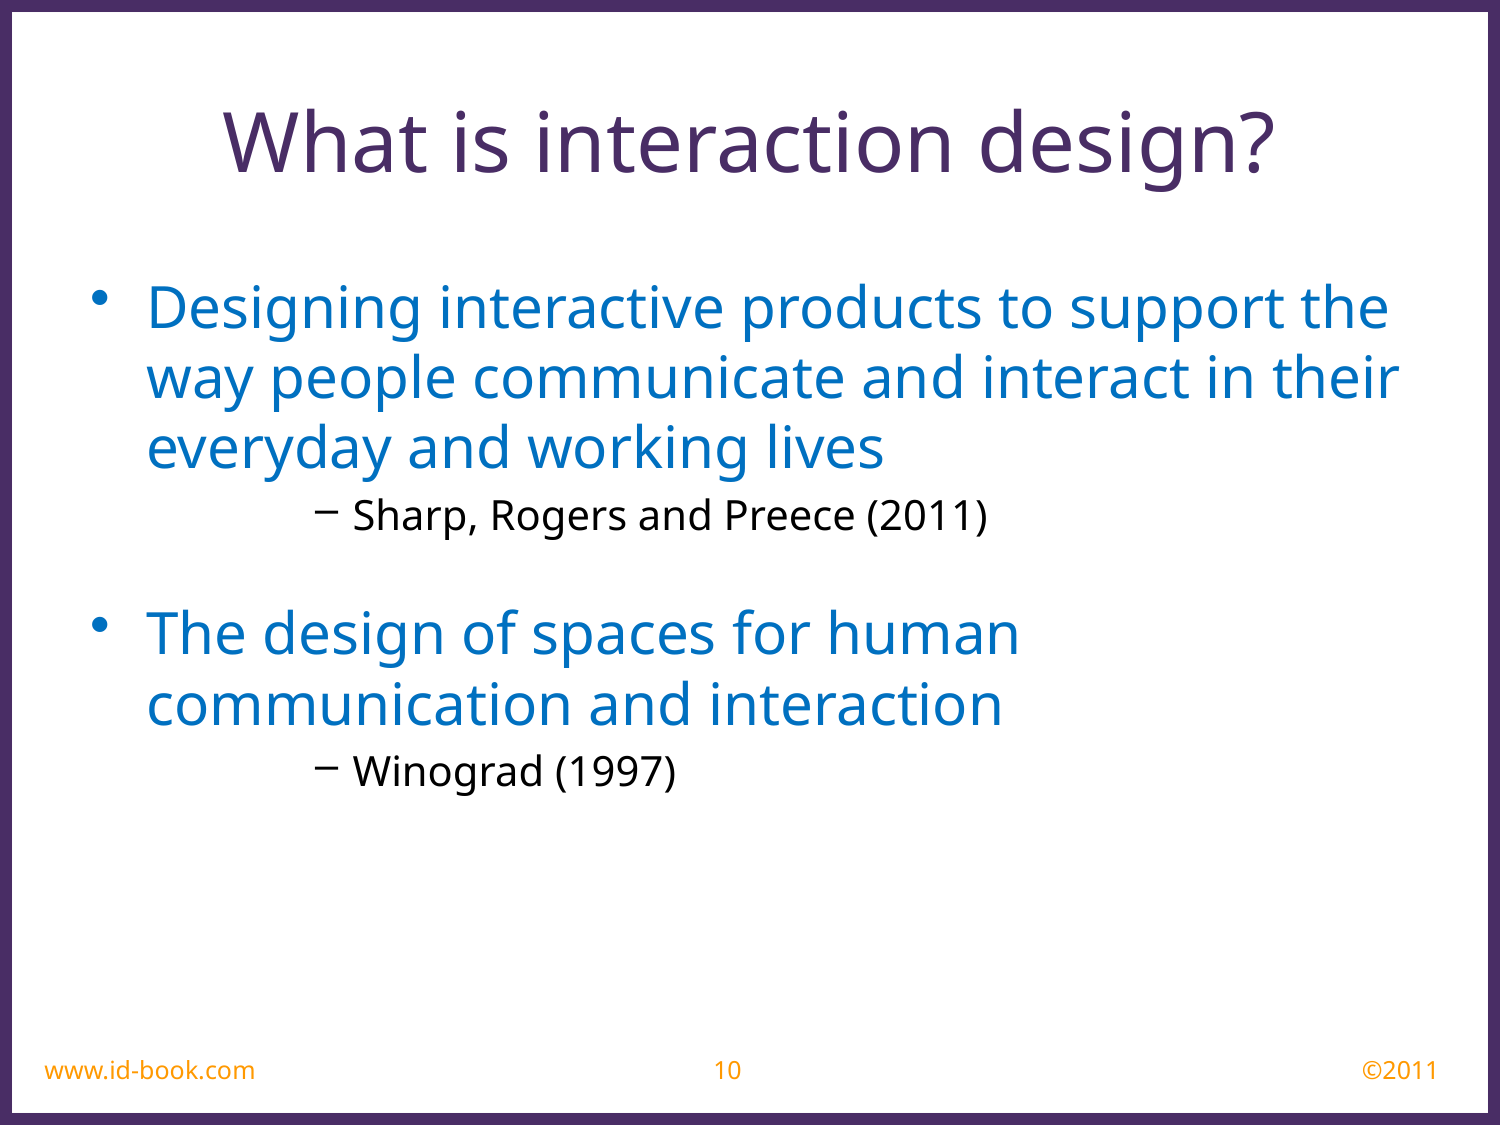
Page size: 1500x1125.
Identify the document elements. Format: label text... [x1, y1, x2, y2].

footer 10 [489, 1046, 966, 1125]
title What is interaction design? [75, 45, 1425, 233]
list Designing interactive products to support the way people communicate and interact in their everyday and working lives Sharp, Rogers and Preece (2011) The design of spaces for human communication and interaction Winograd (1997) [75, 262, 1425, 1005]
picture [0, 0, 1500, 1125]
slide_number www.id-book.com [29, 1046, 380, 1125]
